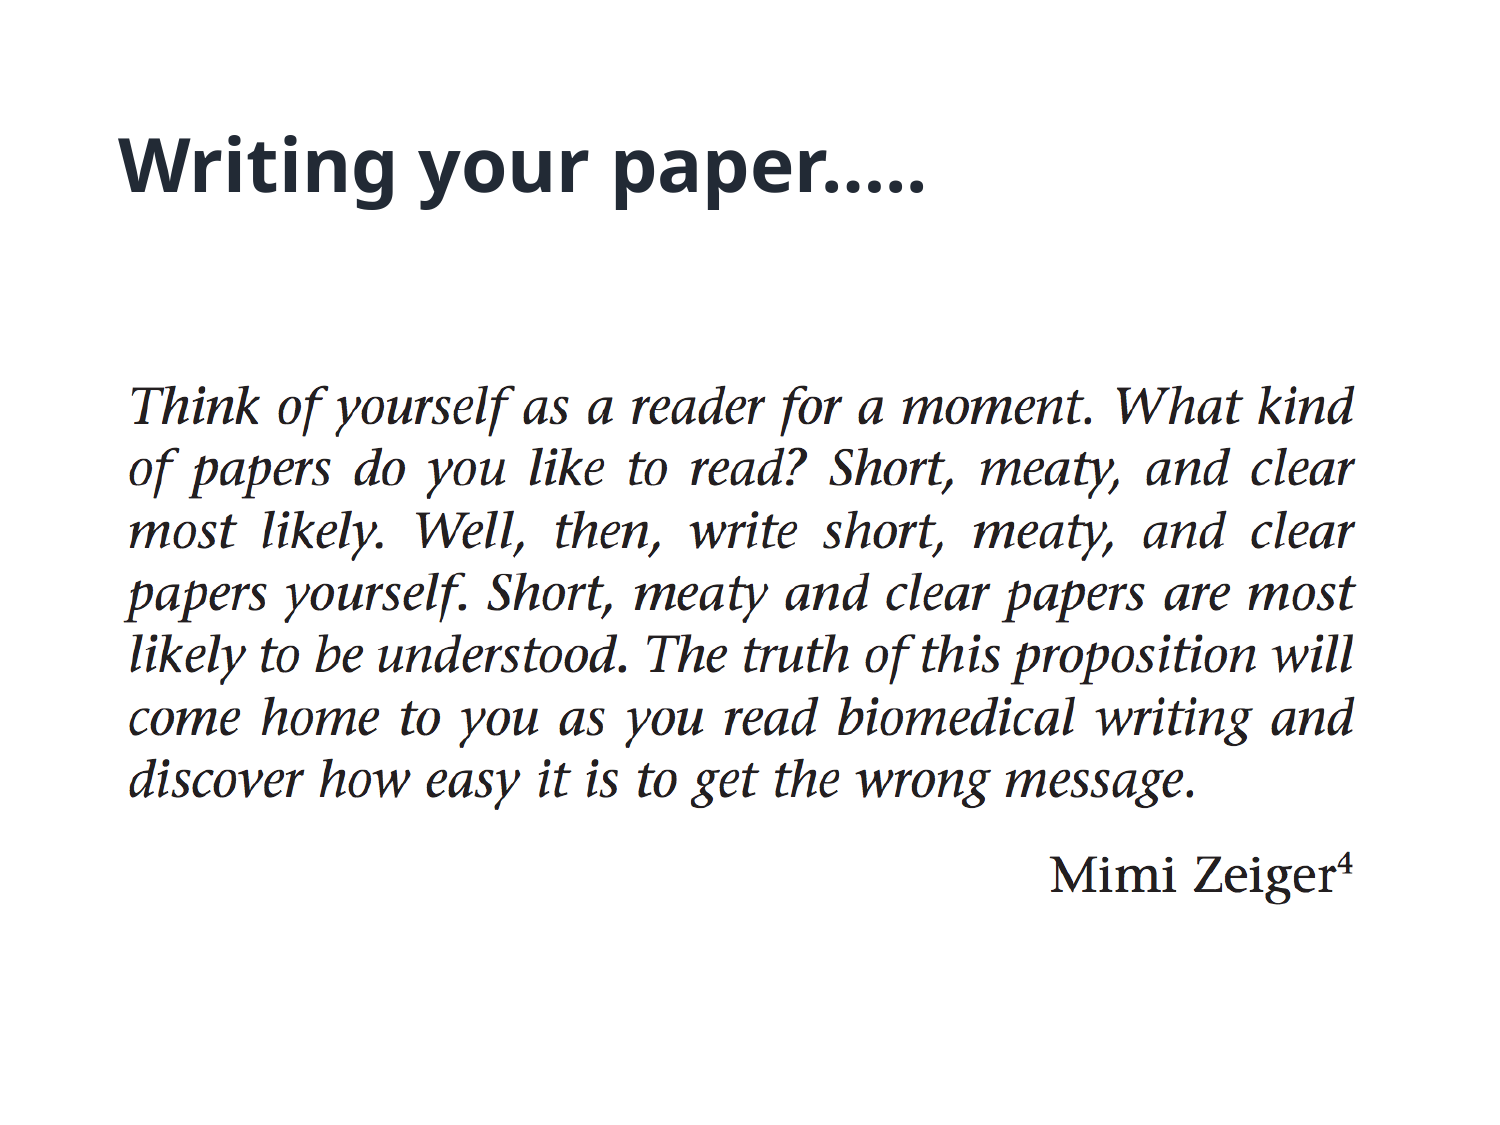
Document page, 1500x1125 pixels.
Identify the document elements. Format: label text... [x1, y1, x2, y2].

title Writing your paper….. [103, 59, 1397, 278]
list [103, 380, 1397, 933]
